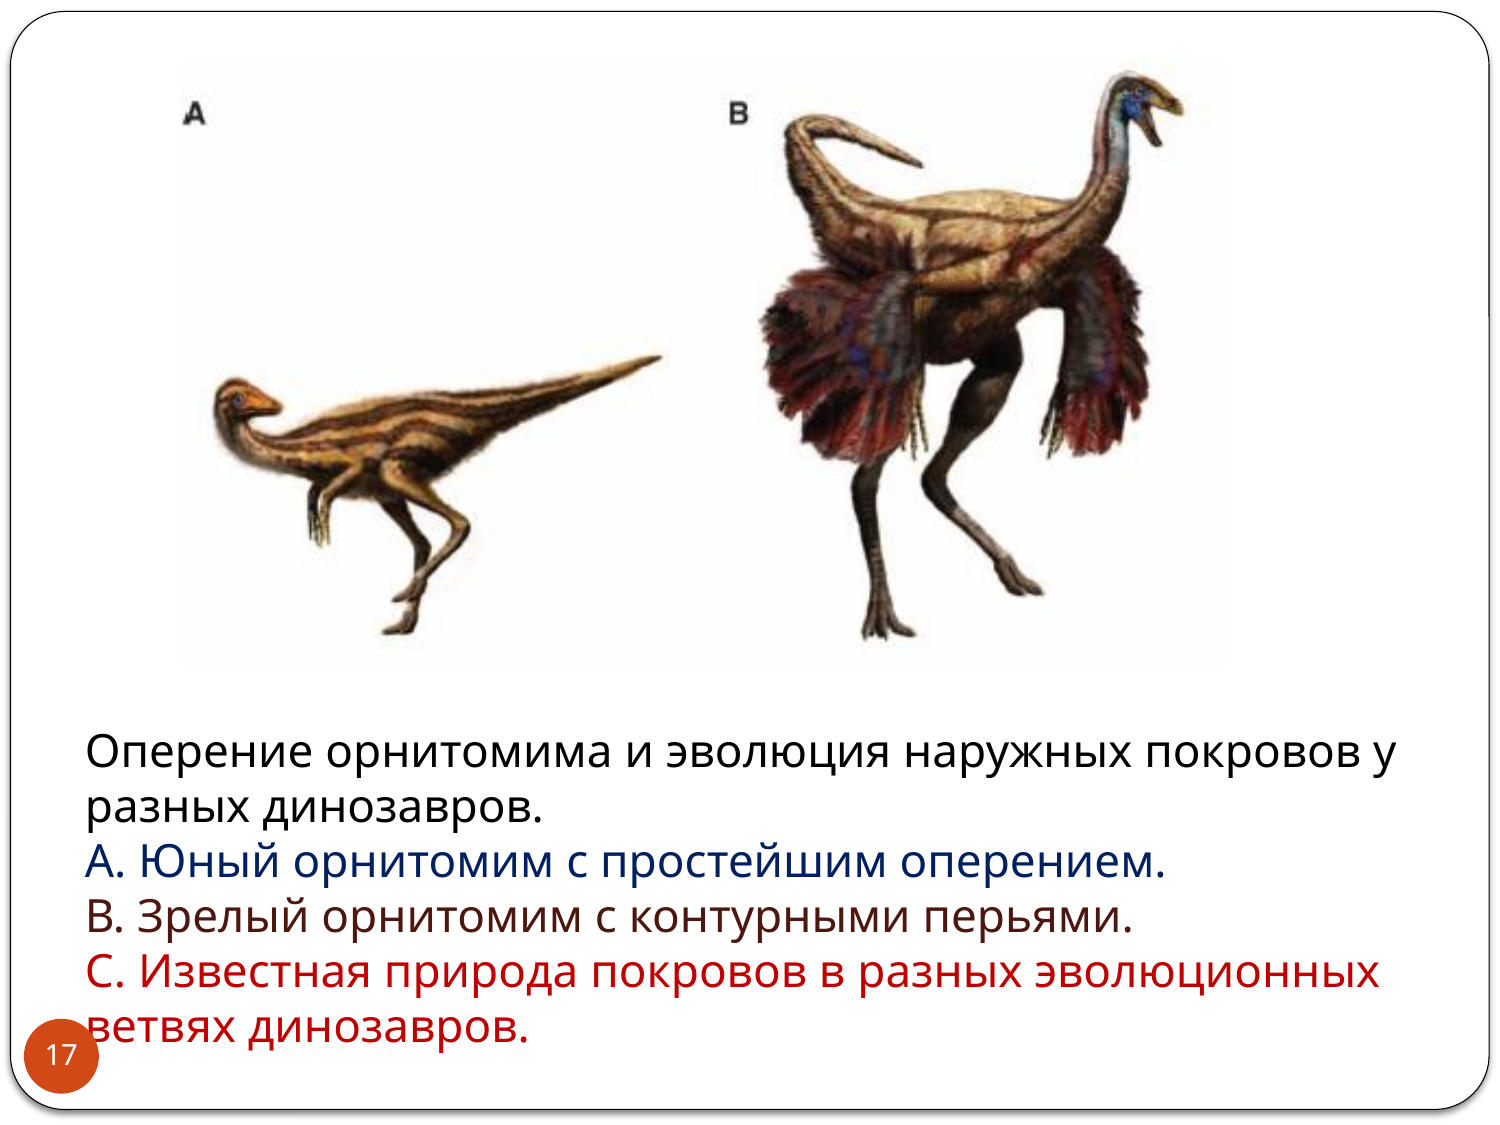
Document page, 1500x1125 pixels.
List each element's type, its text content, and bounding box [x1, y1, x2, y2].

picture [163, 58, 1271, 669]
slide_number 17 [23, 1018, 99, 1094]
text_box Оперение орнитомима и эволюция наружных покровов у разных динозавров. А. Юный орнитомим с простейшим оперением. В. Зрелый орнитомим с контурными перьями. С. Известная природа покровов в разных эволюционных ветвях динозавров. [70, 714, 1442, 1060]
